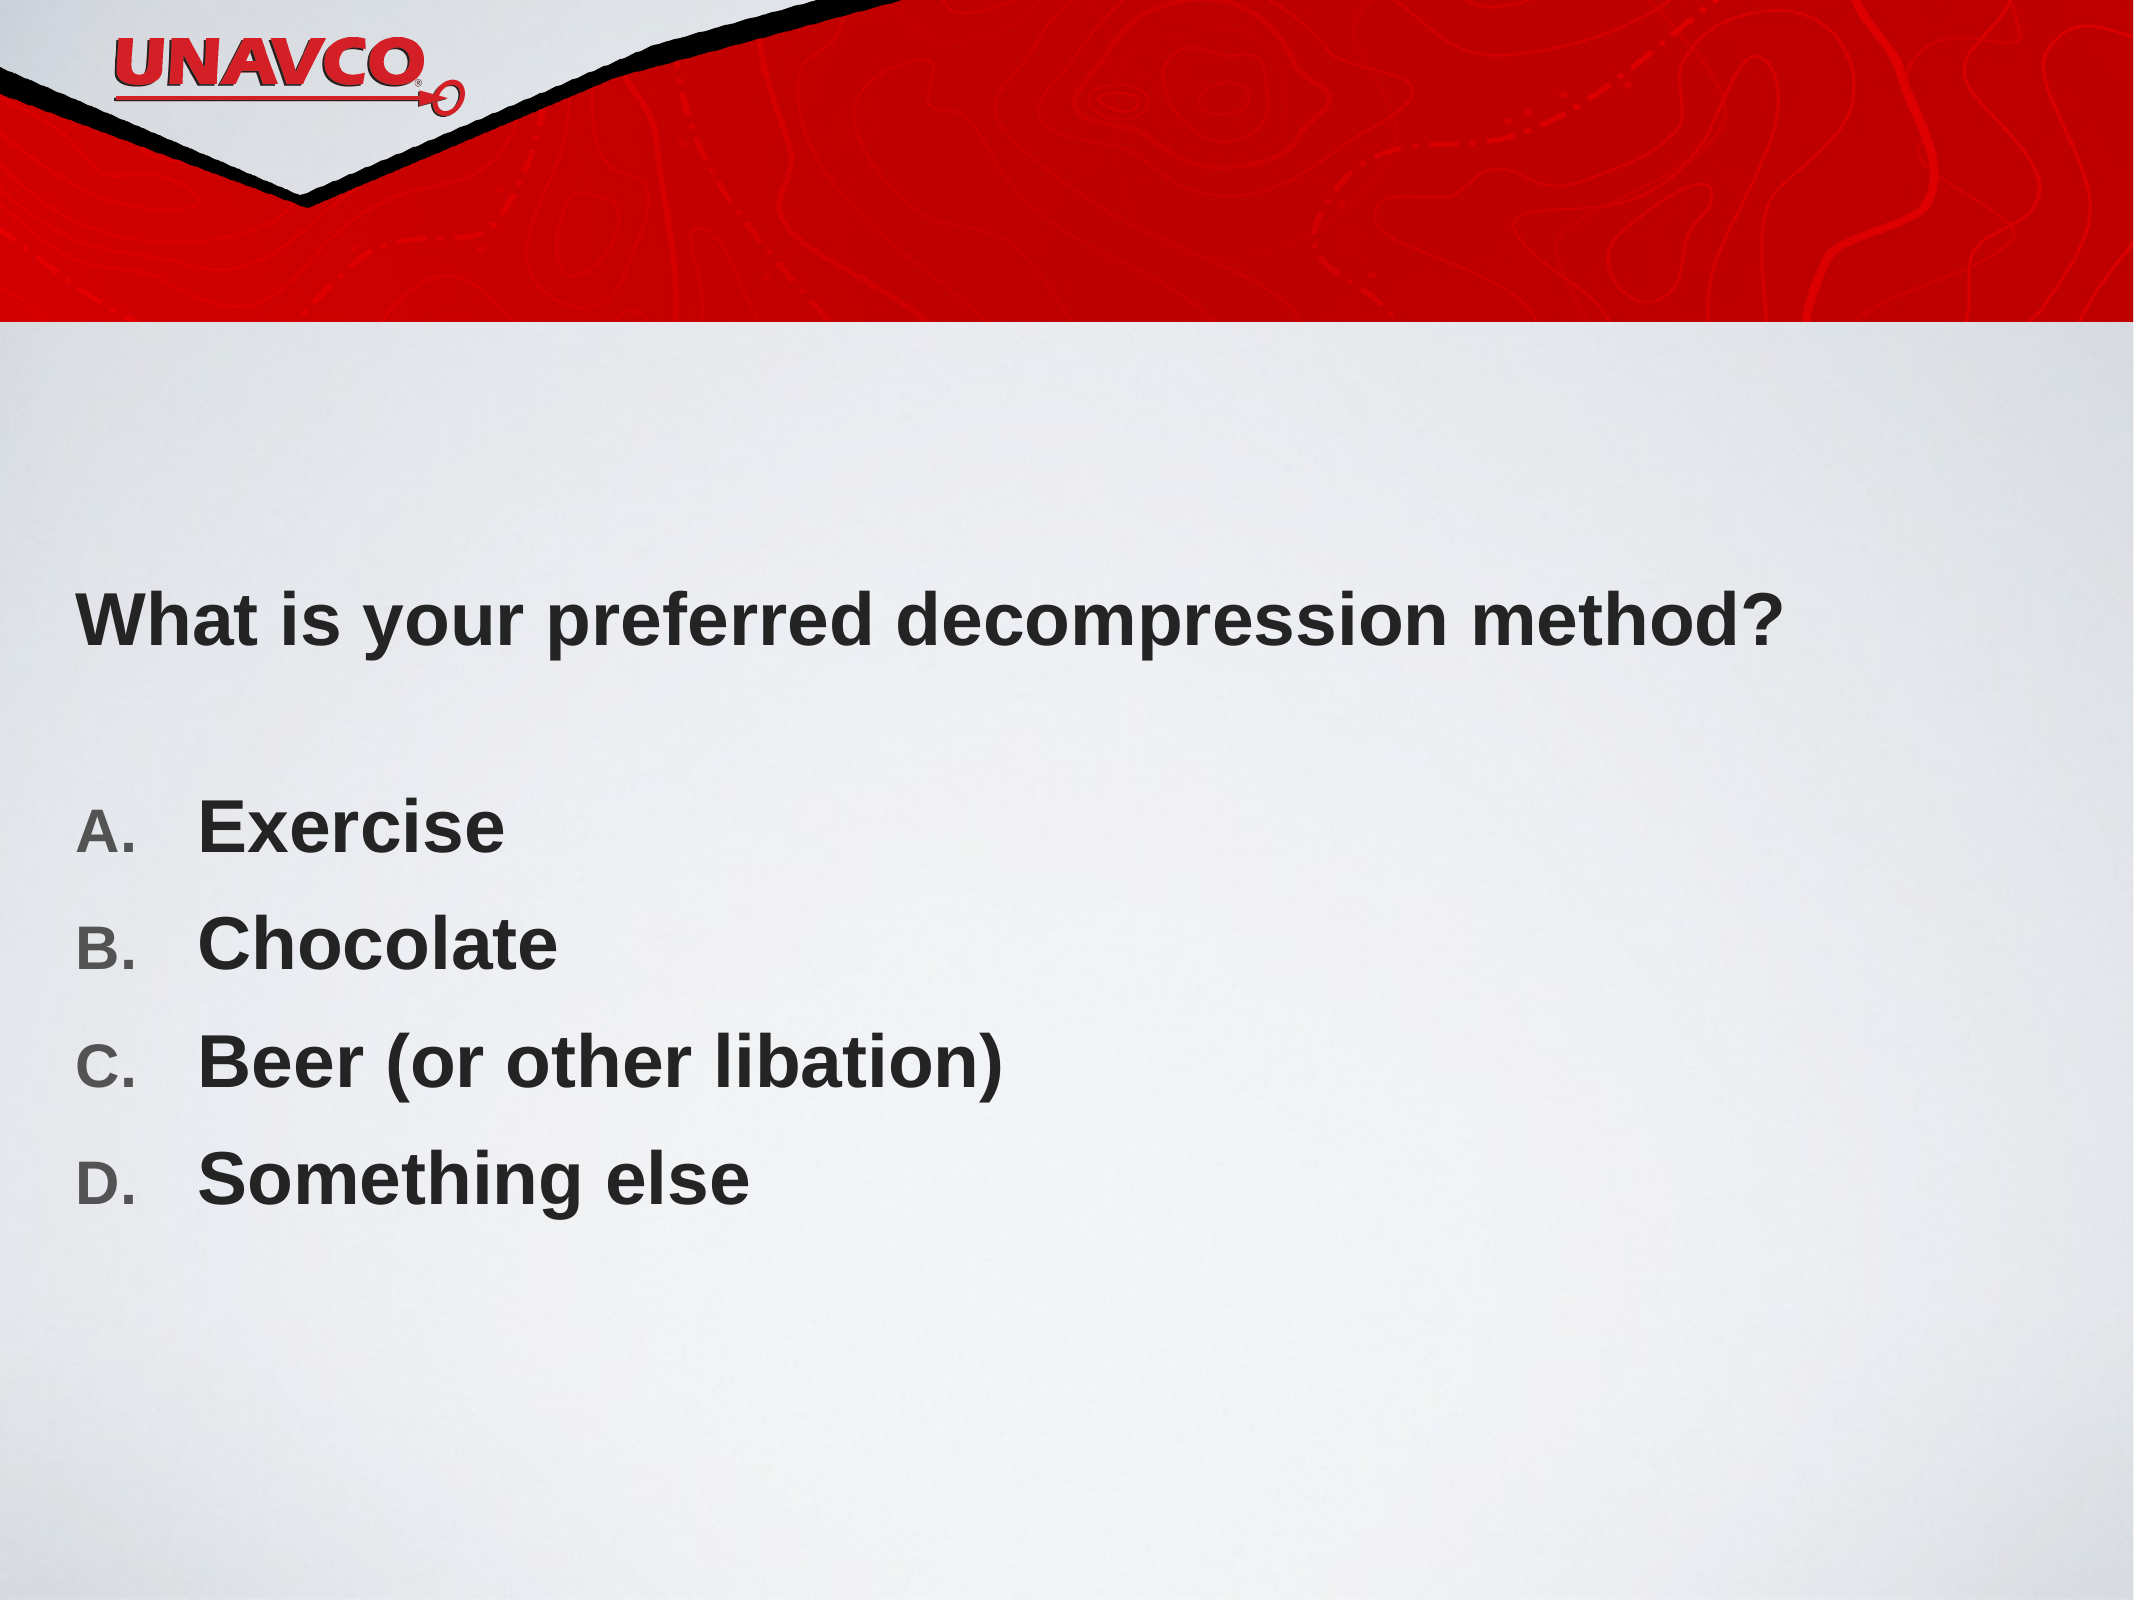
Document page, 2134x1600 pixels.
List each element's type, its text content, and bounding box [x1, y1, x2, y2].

picture [0, 0, 2134, 1600]
list What is your preferred decompression method? Exercise Chocolate Beer (or other libation) Something else [69, 461, 2039, 1330]
